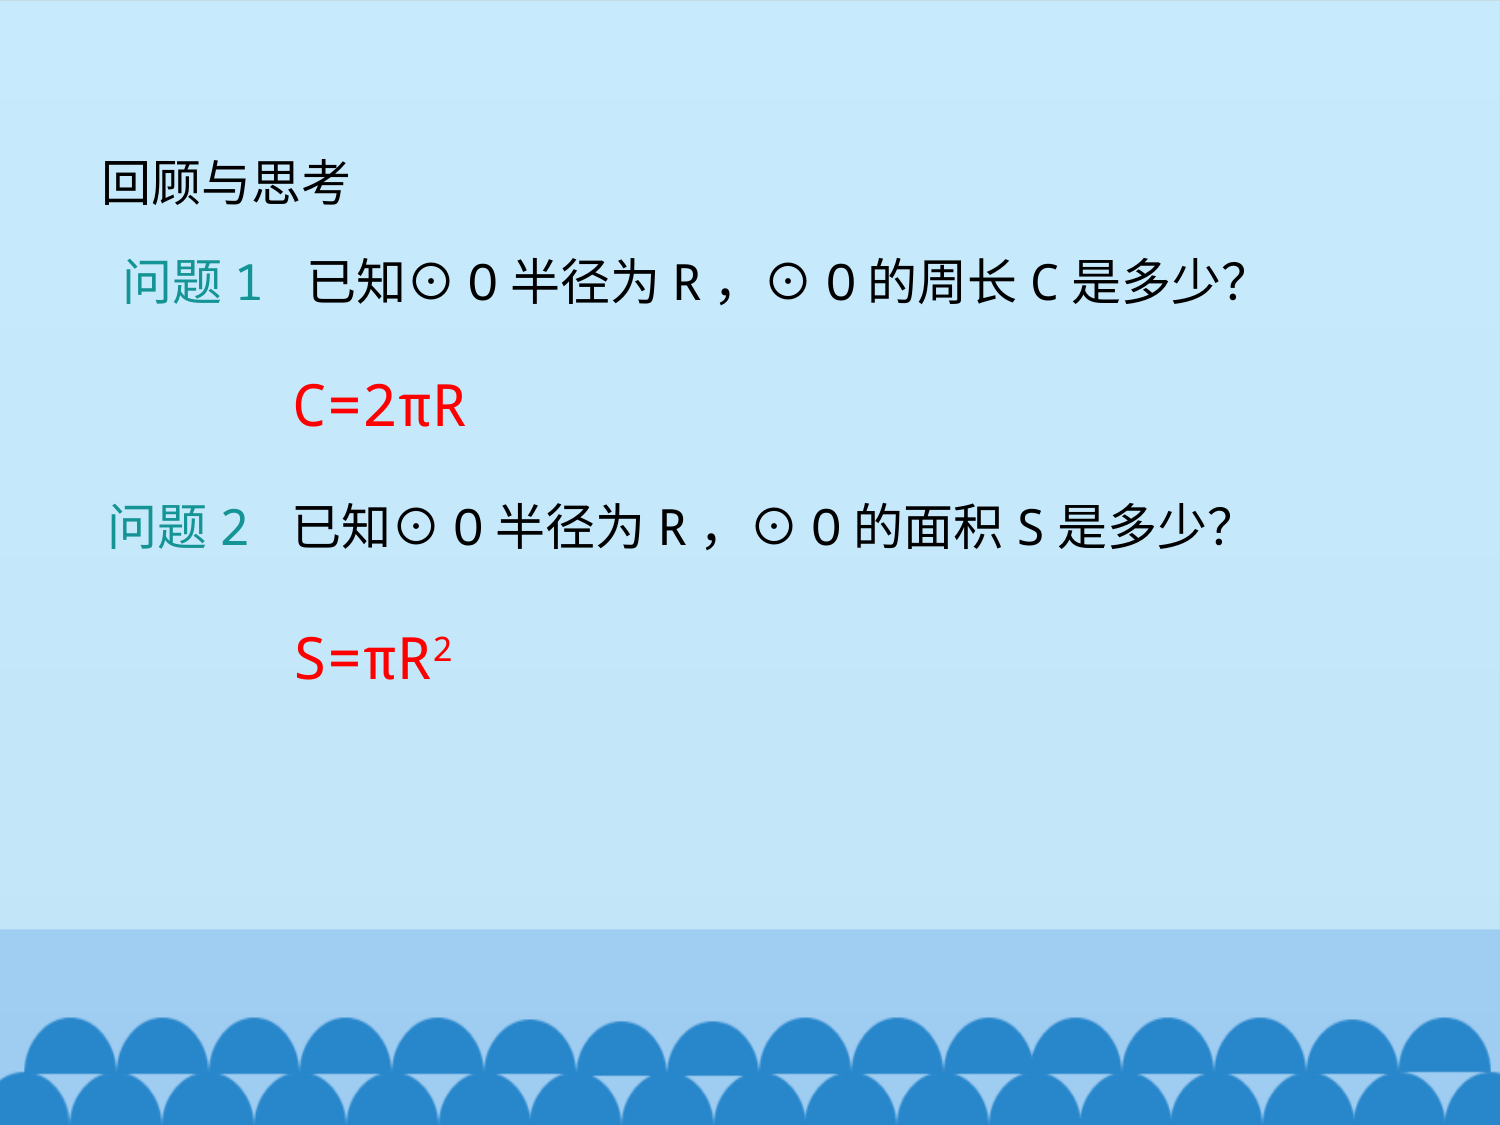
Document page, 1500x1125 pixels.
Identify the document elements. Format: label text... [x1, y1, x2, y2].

text_box S=πR2 [277, 613, 561, 699]
text_box 问题2 已知⊙O半径为R，⊙O的面积S是多少？ [92, 487, 1468, 563]
text_box C=2πR [277, 360, 549, 446]
text_box 回顾与思考 [70, 140, 384, 211]
picture [0, 0, 1500, 1125]
text_box 问题1 已知⊙O半径为R，⊙O的周长C是多少？ [107, 243, 1483, 319]
